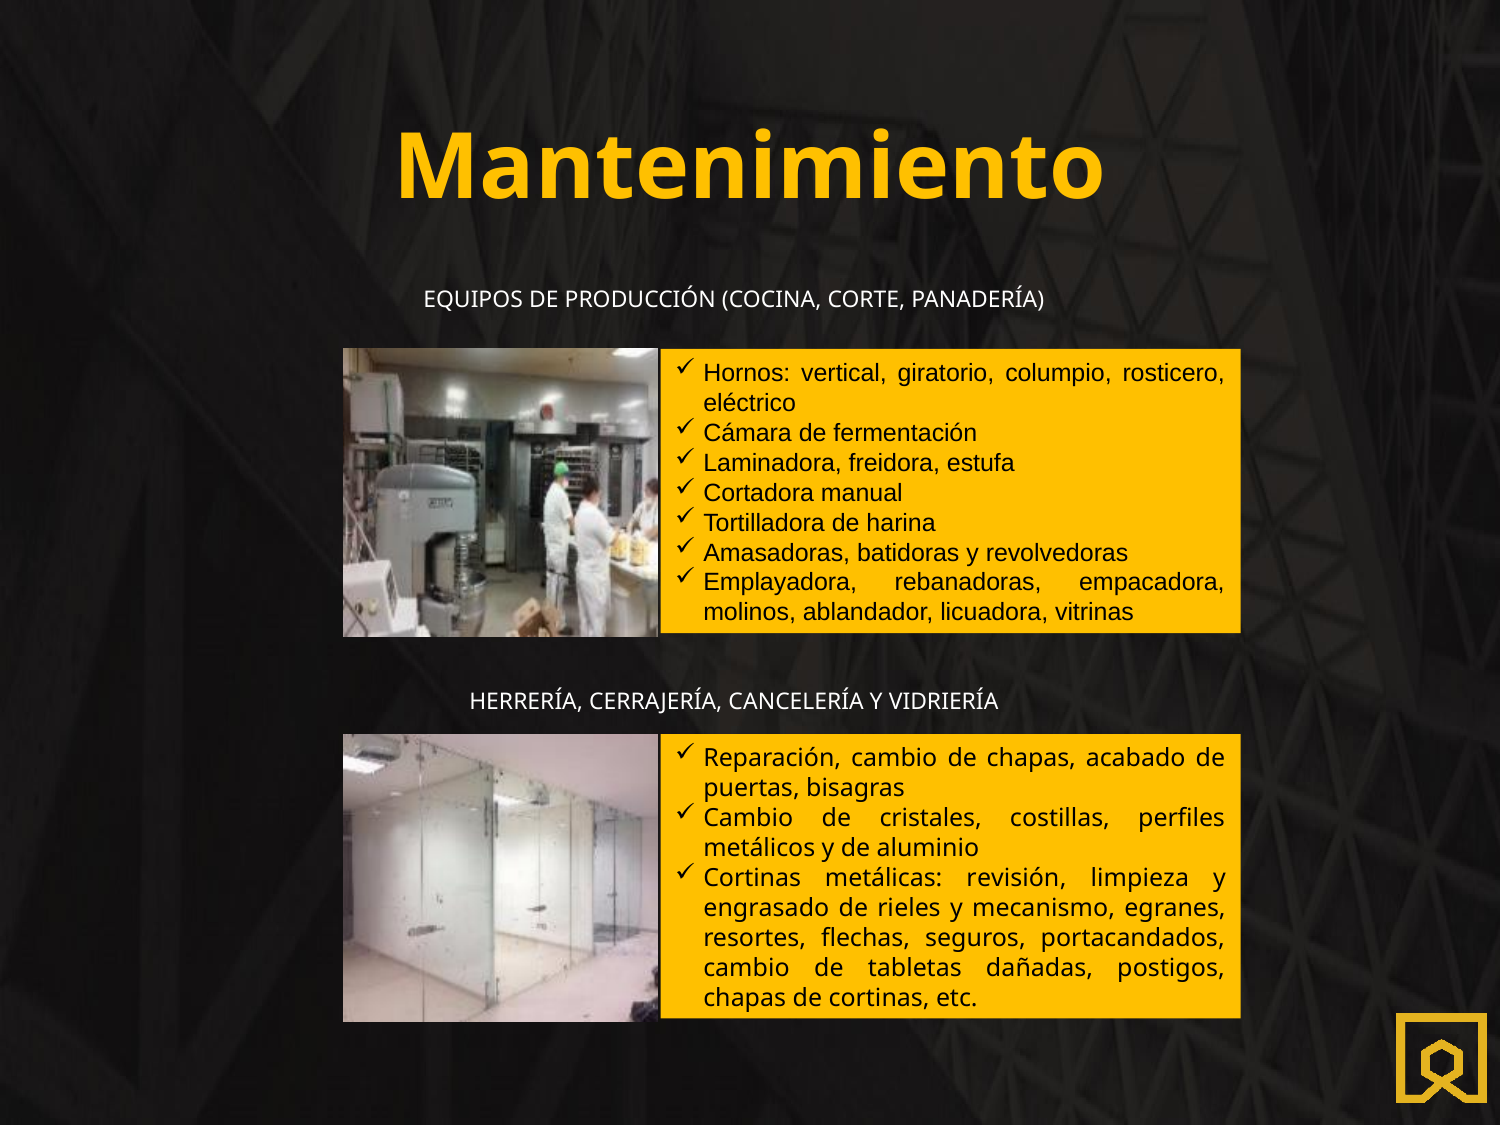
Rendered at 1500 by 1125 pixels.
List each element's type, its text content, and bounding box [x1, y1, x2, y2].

text_box EQUIPOS DE PRODUCCIÓN (COCINA, CORTE, PANADERÍA) [171, 277, 1297, 320]
text_box Hornos: vertical, giratorio, columpio, rosticero, eléctrico Cámara de fermentación Laminadora, freidora, estufa Cortadora manual Tortilladora de harina Amasadoras, batidoras y revolvedoras Emplayadora, rebanadoras, empacadora, molinos, ablandador, licuadora, vitrinas [660, 348, 1241, 634]
text_box Reparación, cambio de chapas, acabado de puertas, bisagras Cambio de cristales, costillas, perfiles metálicos y de aluminio Cortinas metálicas: revisión, limpieza y engrasado de rieles y mecanismo, egranes, resortes, flechas, seguros, portacandados, cambio de tabletas dañadas, postigos, chapas de cortinas, etc. [660, 734, 1241, 1019]
picture [0, 0, 1500, 1125]
title Mantenimiento [103, 59, 1397, 278]
text_box HERRERÍA, CERRAJERÍA, CANCELERÍA Y VIDRIERÍA [171, 679, 1297, 722]
